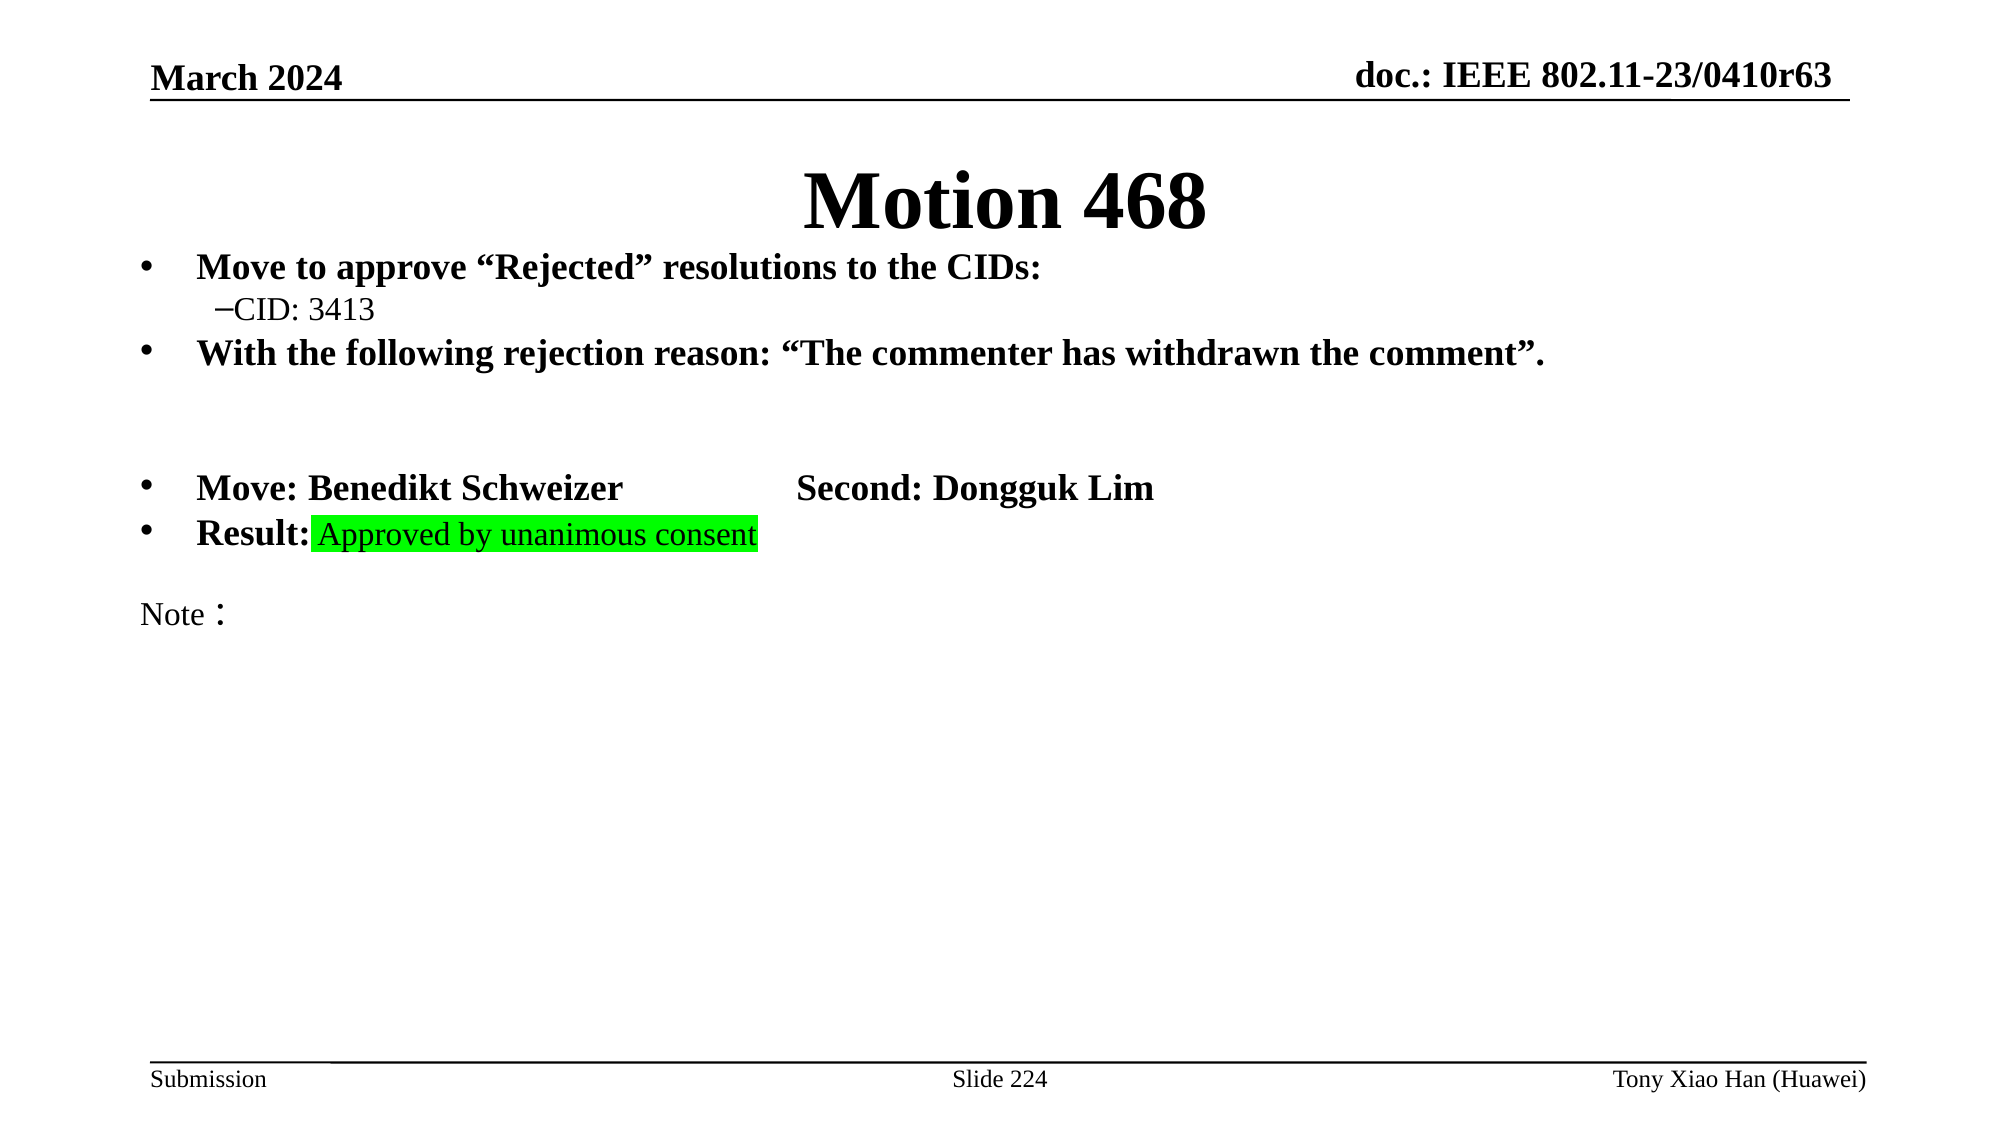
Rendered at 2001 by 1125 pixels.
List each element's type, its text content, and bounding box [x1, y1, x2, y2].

text_box Move to approve “Rejected” resolutions to the CIDs: CID: 3413 With the following rejection reason: “The commenter has withdrawn the comment”. Move: Benedikt Schweizer Second: Dongguk Lim Result: Approved by unanimous consent Note： [125, 212, 1888, 988]
text_box Motion 468 [368, 137, 1644, 212]
